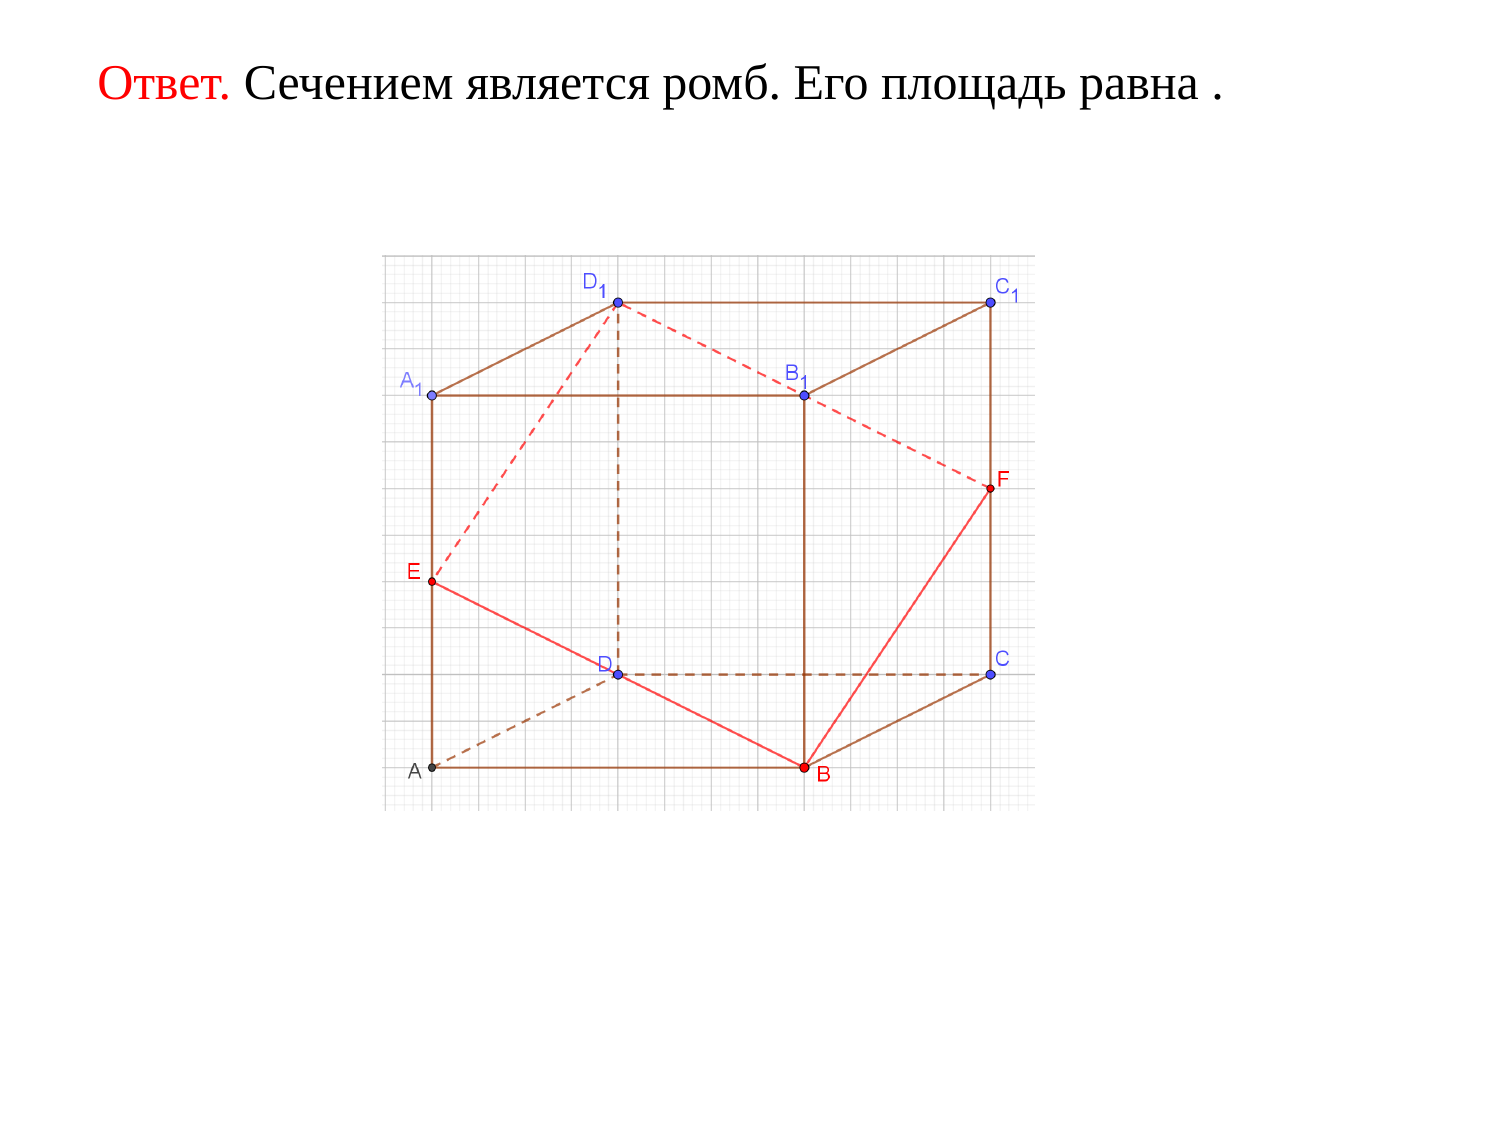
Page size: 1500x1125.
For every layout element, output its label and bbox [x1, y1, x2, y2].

picture [382, 255, 1035, 811]
